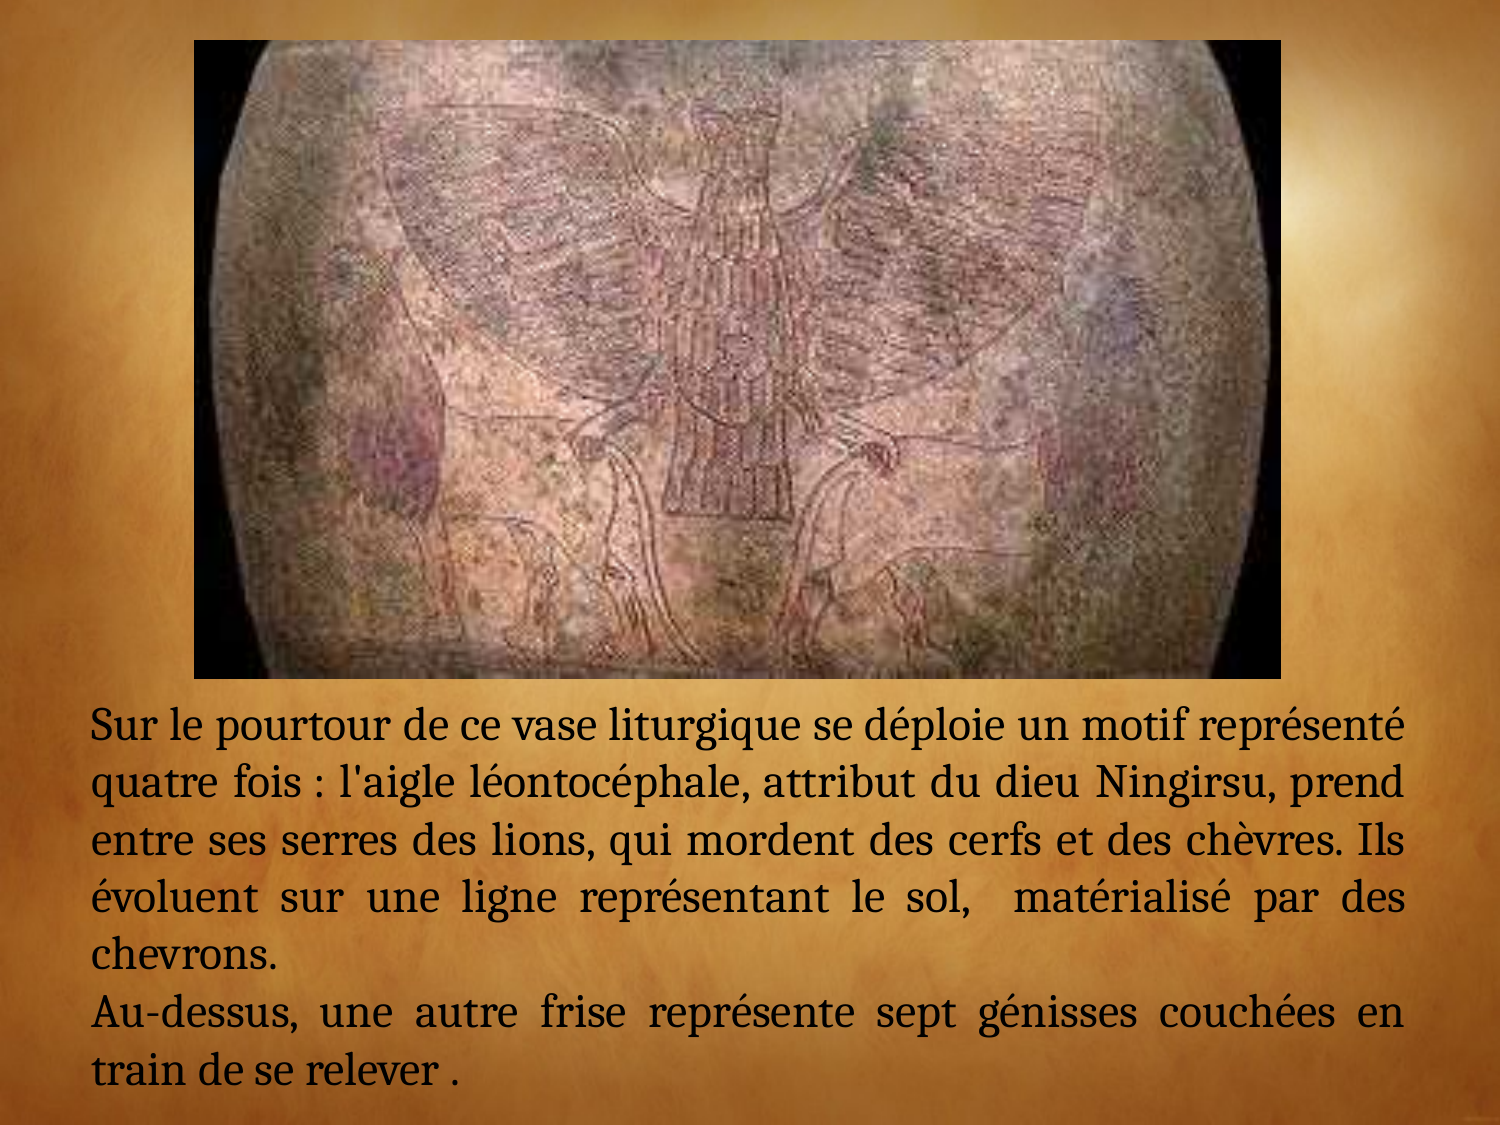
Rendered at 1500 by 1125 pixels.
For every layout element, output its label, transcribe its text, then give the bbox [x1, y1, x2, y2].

text_box Sur le pourtour de ce vase liturgique se déploie un motif représenté quatre fois : l'aigle léontocéphale, attribut du dieu Ningirsu, prend entre ses serres des lions, qui mordent des cerfs et des chèvres. Ils évoluent sur une ligne représentant le sol, matérialisé par des chevrons. Au-dessus, une autre frise représente sept génisses couchées en train de se relever . [76, 684, 1424, 1102]
picture [0, 0, 1500, 1125]
